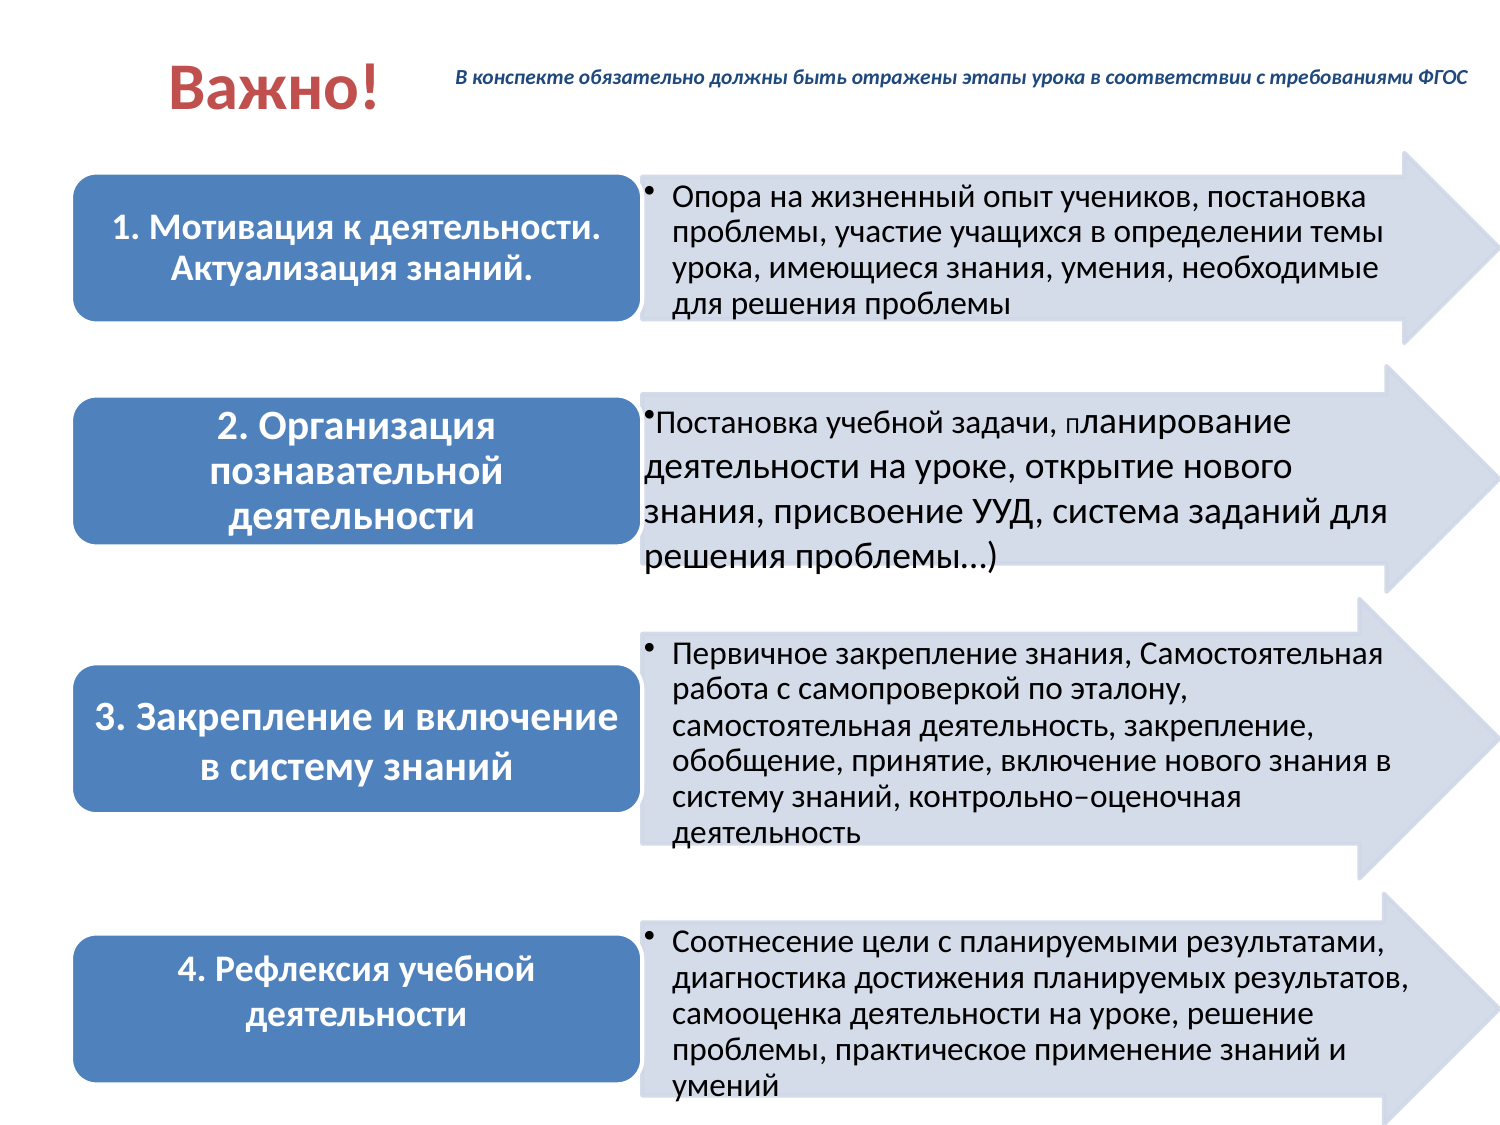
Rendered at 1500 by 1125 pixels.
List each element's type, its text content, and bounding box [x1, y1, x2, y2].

text_box Важно! [153, 35, 397, 130]
text_box В конспекте обязательно должны быть отражены этапы урока в соответствии с требованиями ФГОС [424, 46, 1500, 131]
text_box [70, 152, 1500, 1125]
